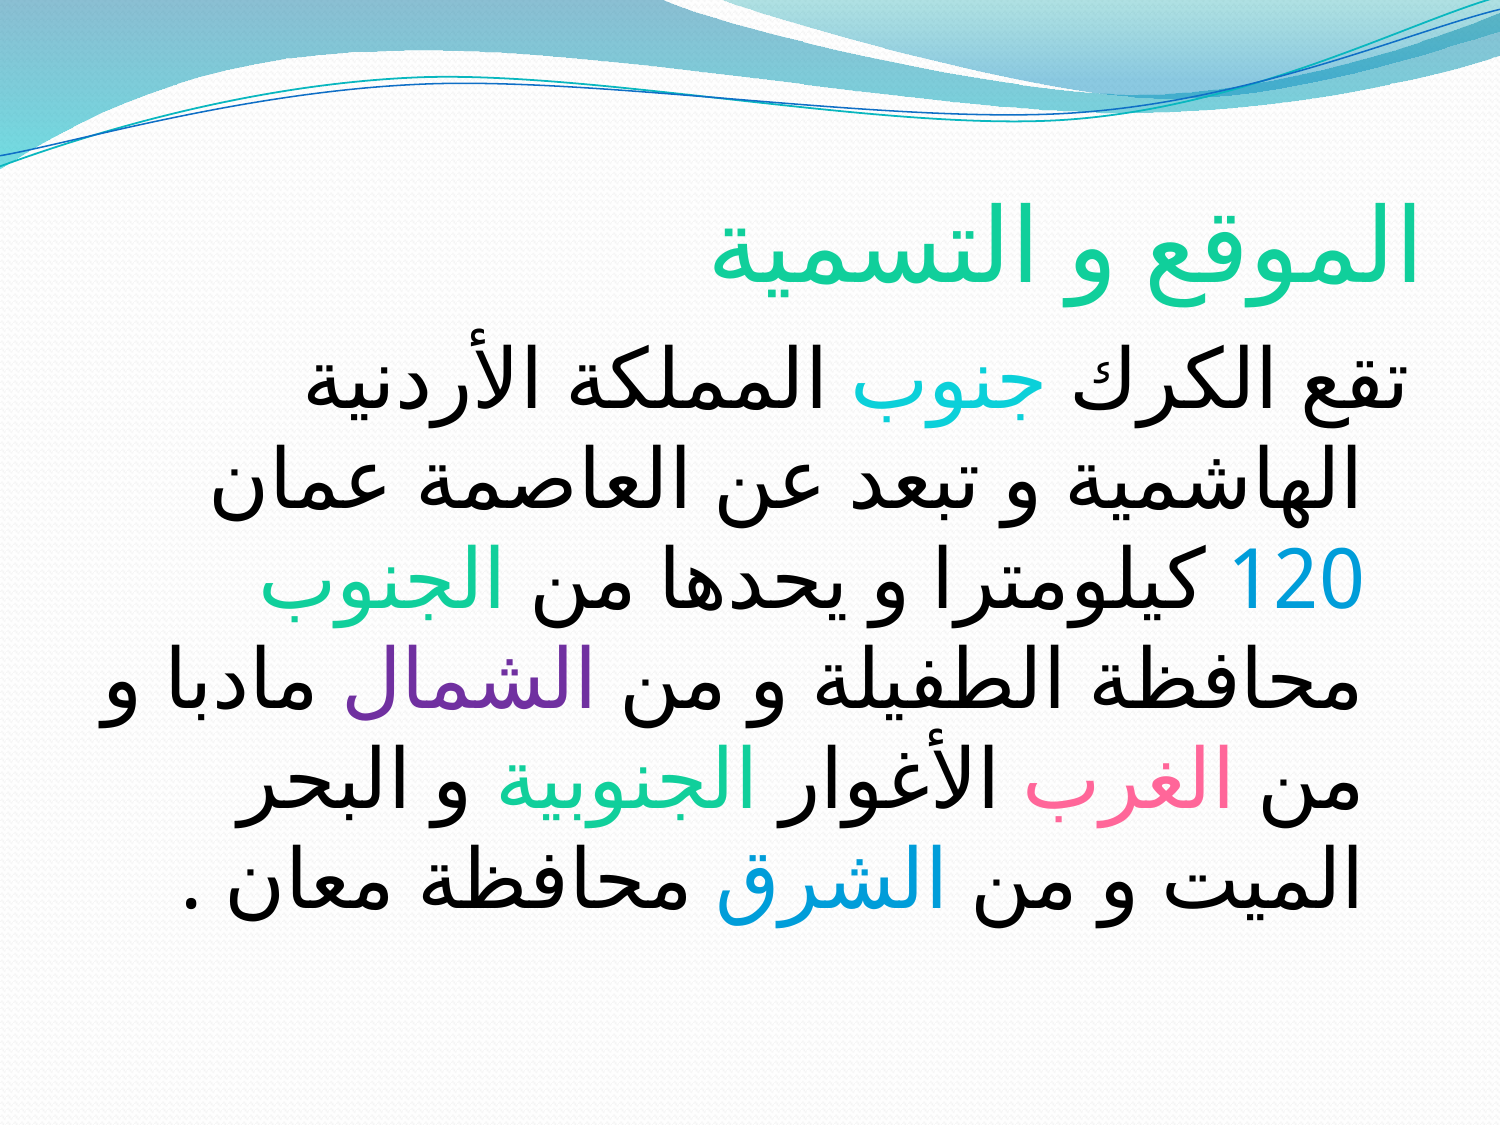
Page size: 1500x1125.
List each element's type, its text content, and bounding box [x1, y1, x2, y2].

title الموقع و التسمية [75, 115, 1425, 303]
list تقع الكرك جنوب المملكة الأردنية الهاشمية و تبعد عن العاصمة عمان 120 كيلومترا و يحدها من الجنوب محافظة الطفيلة و من الشمال مادبا و من الغرب الأغوار الجنوبية و البحر الميت و من الشرق محافظة معان . [75, 317, 1425, 1038]
